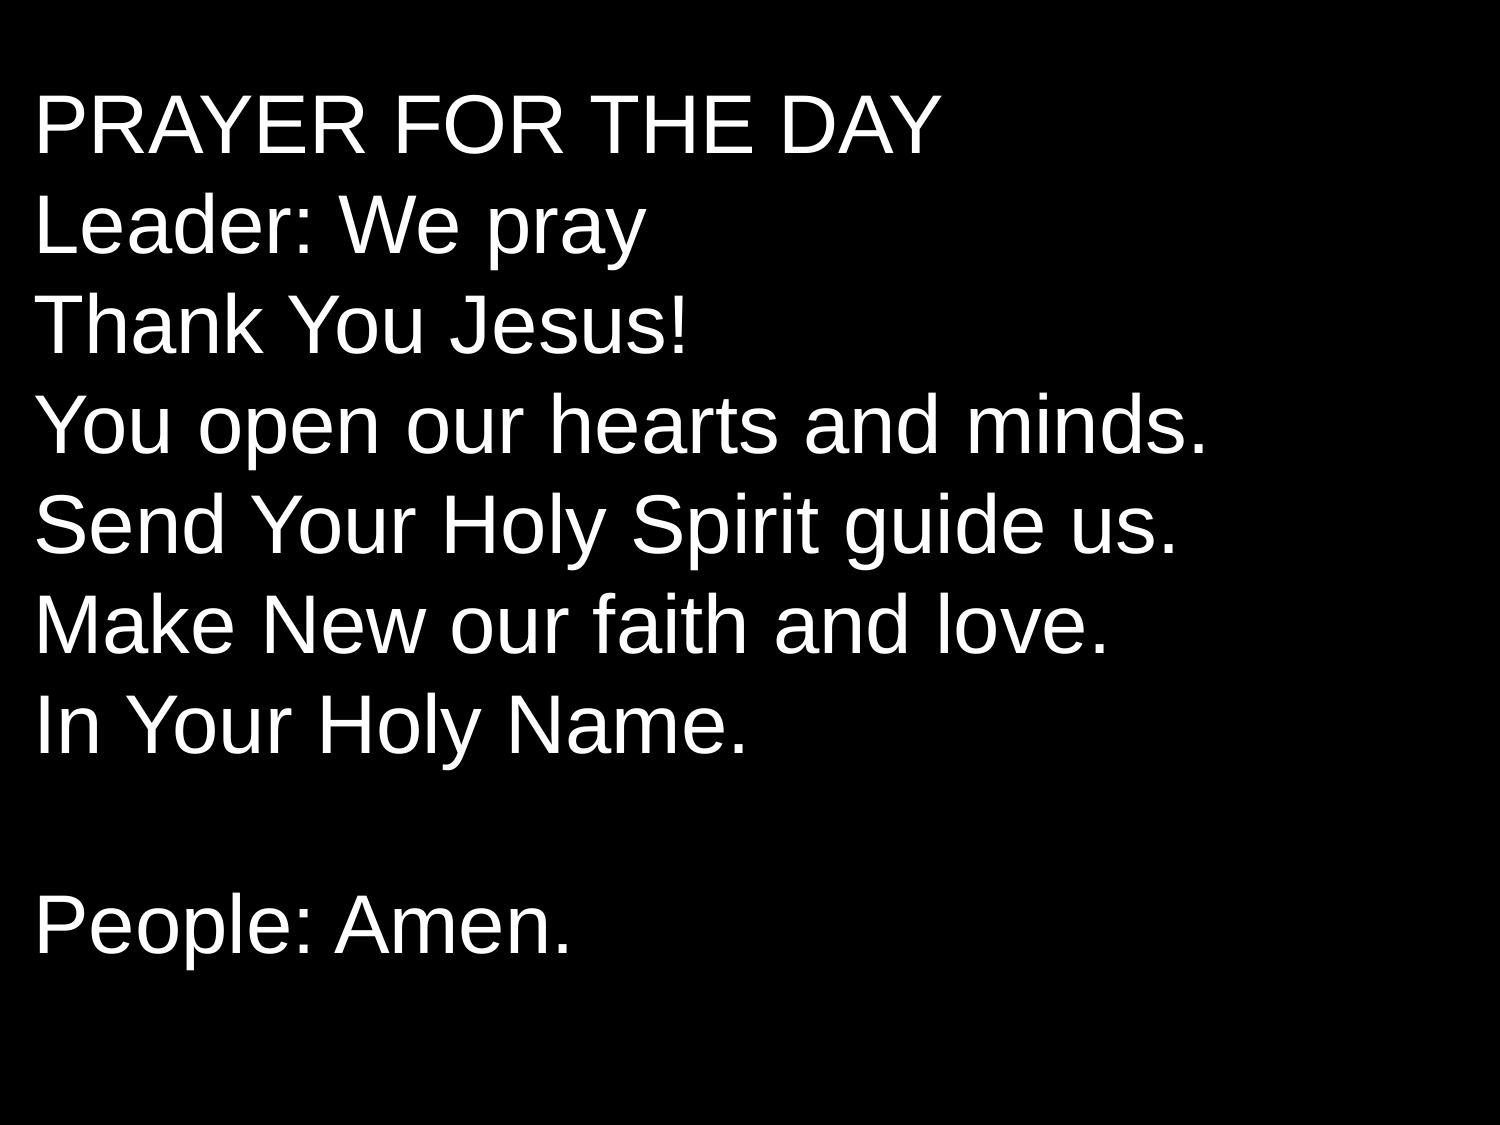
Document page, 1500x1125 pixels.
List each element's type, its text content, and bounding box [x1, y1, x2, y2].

text_box PRAYER FOR THE DAY Leader: We pray Thank You Jesus! You open our hearts and minds. Send Your Holy Spirit guide us. Make New our faith and love. In Your Holy Name. People: Amen. [18, 62, 1482, 978]
